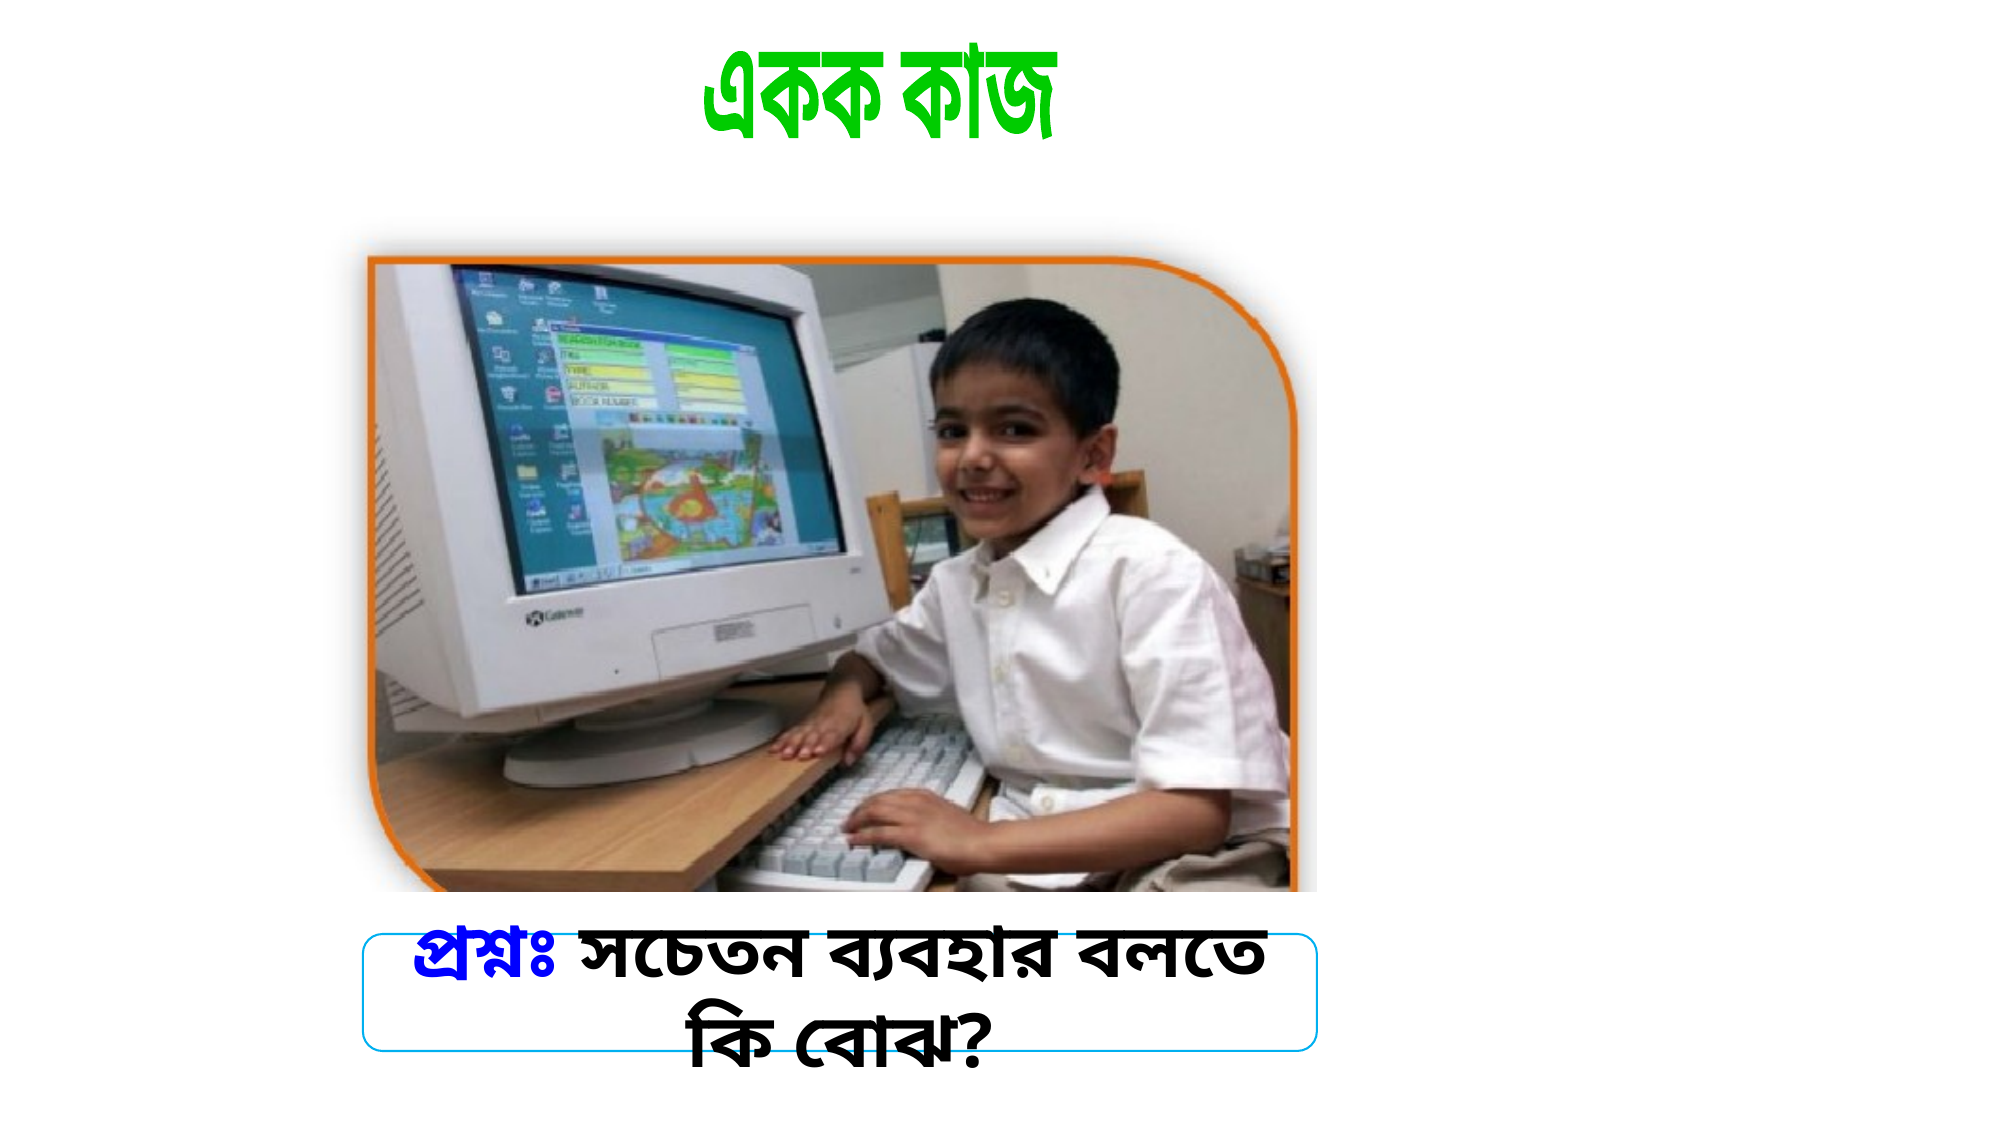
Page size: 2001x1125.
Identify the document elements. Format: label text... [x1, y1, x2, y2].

picture [317, 208, 1317, 892]
text_box প্রশ্নঃ সচেতন ব্যবহার বলতে কি বোঝ? [362, 933, 1318, 1052]
